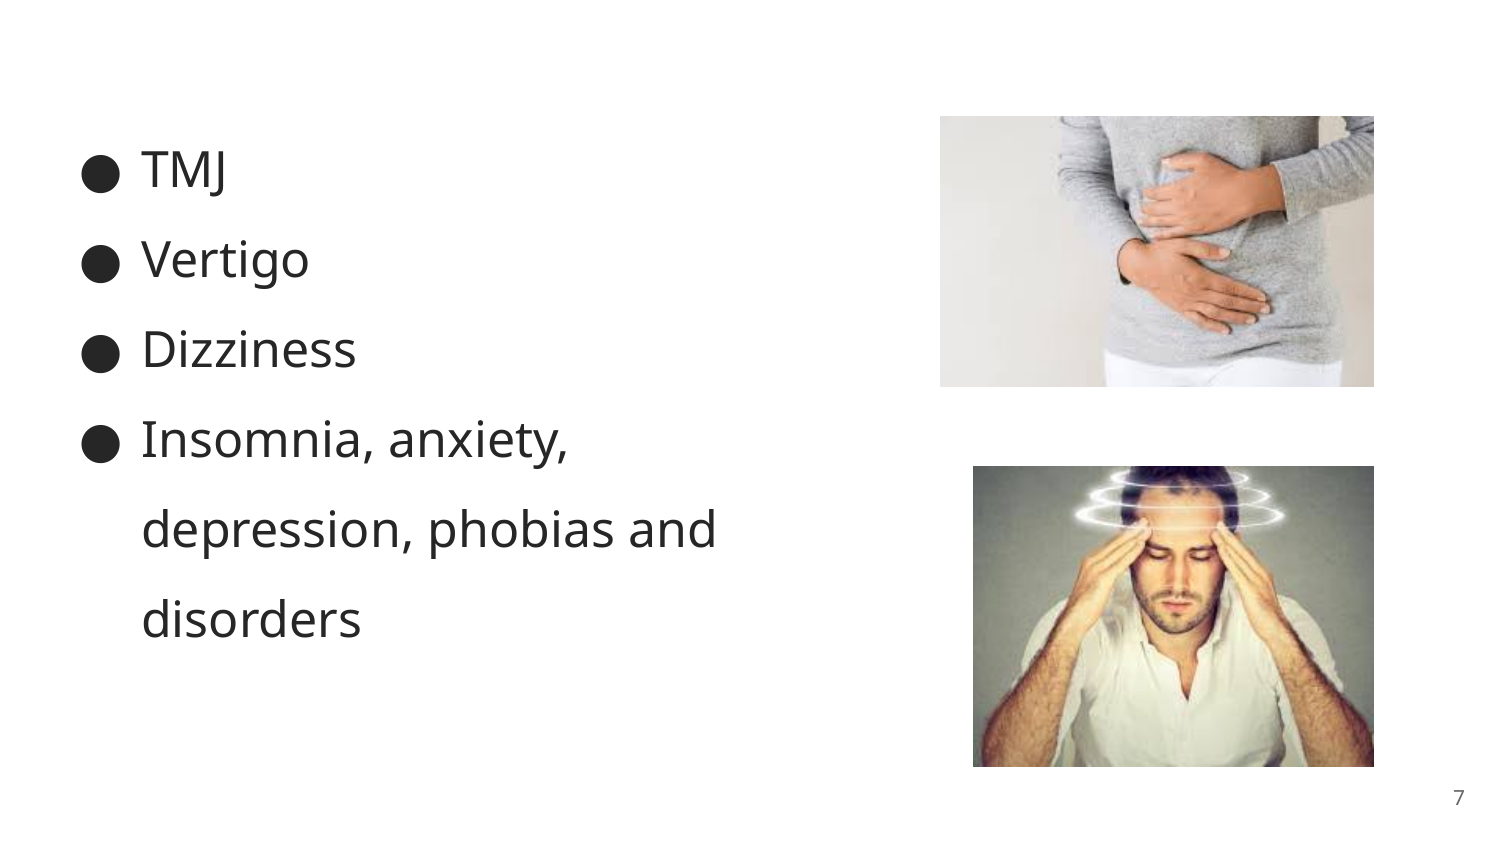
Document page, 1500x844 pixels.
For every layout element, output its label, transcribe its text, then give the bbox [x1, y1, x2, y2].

picture [940, 116, 1374, 387]
slide_number ‹#› [1389, 764, 1480, 830]
picture [973, 466, 1374, 767]
text_box TMJ Vertigo Dizziness Insomnia, anxiety, depression, phobias and disorders [51, 92, 868, 663]
